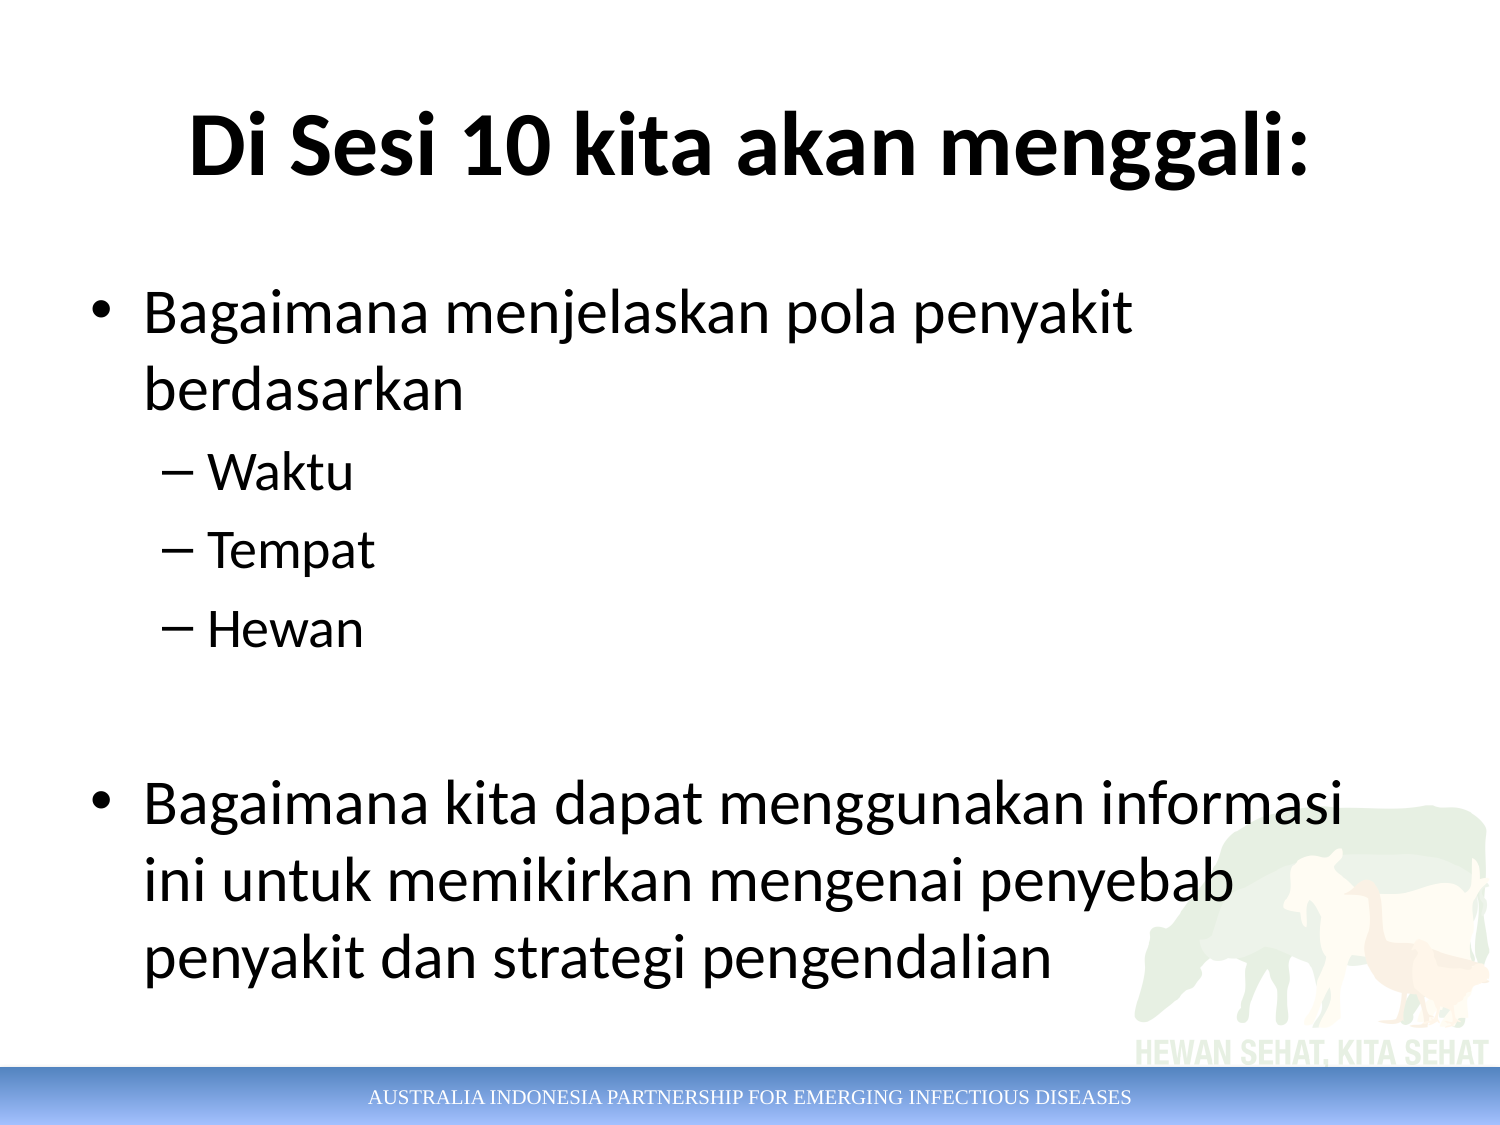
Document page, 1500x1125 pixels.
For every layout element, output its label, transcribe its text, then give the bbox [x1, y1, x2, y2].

title Di Sesi 10 kita akan menggali: [75, 45, 1425, 233]
list Bagaimana menjelaskan pola penyakit berdasarkan Waktu Tempat Hewan Bagaimana kita dapat menggunakan informasi ini untuk memikirkan mengenai penyebab penyakit dan strategi pengendalian [75, 262, 1425, 1005]
